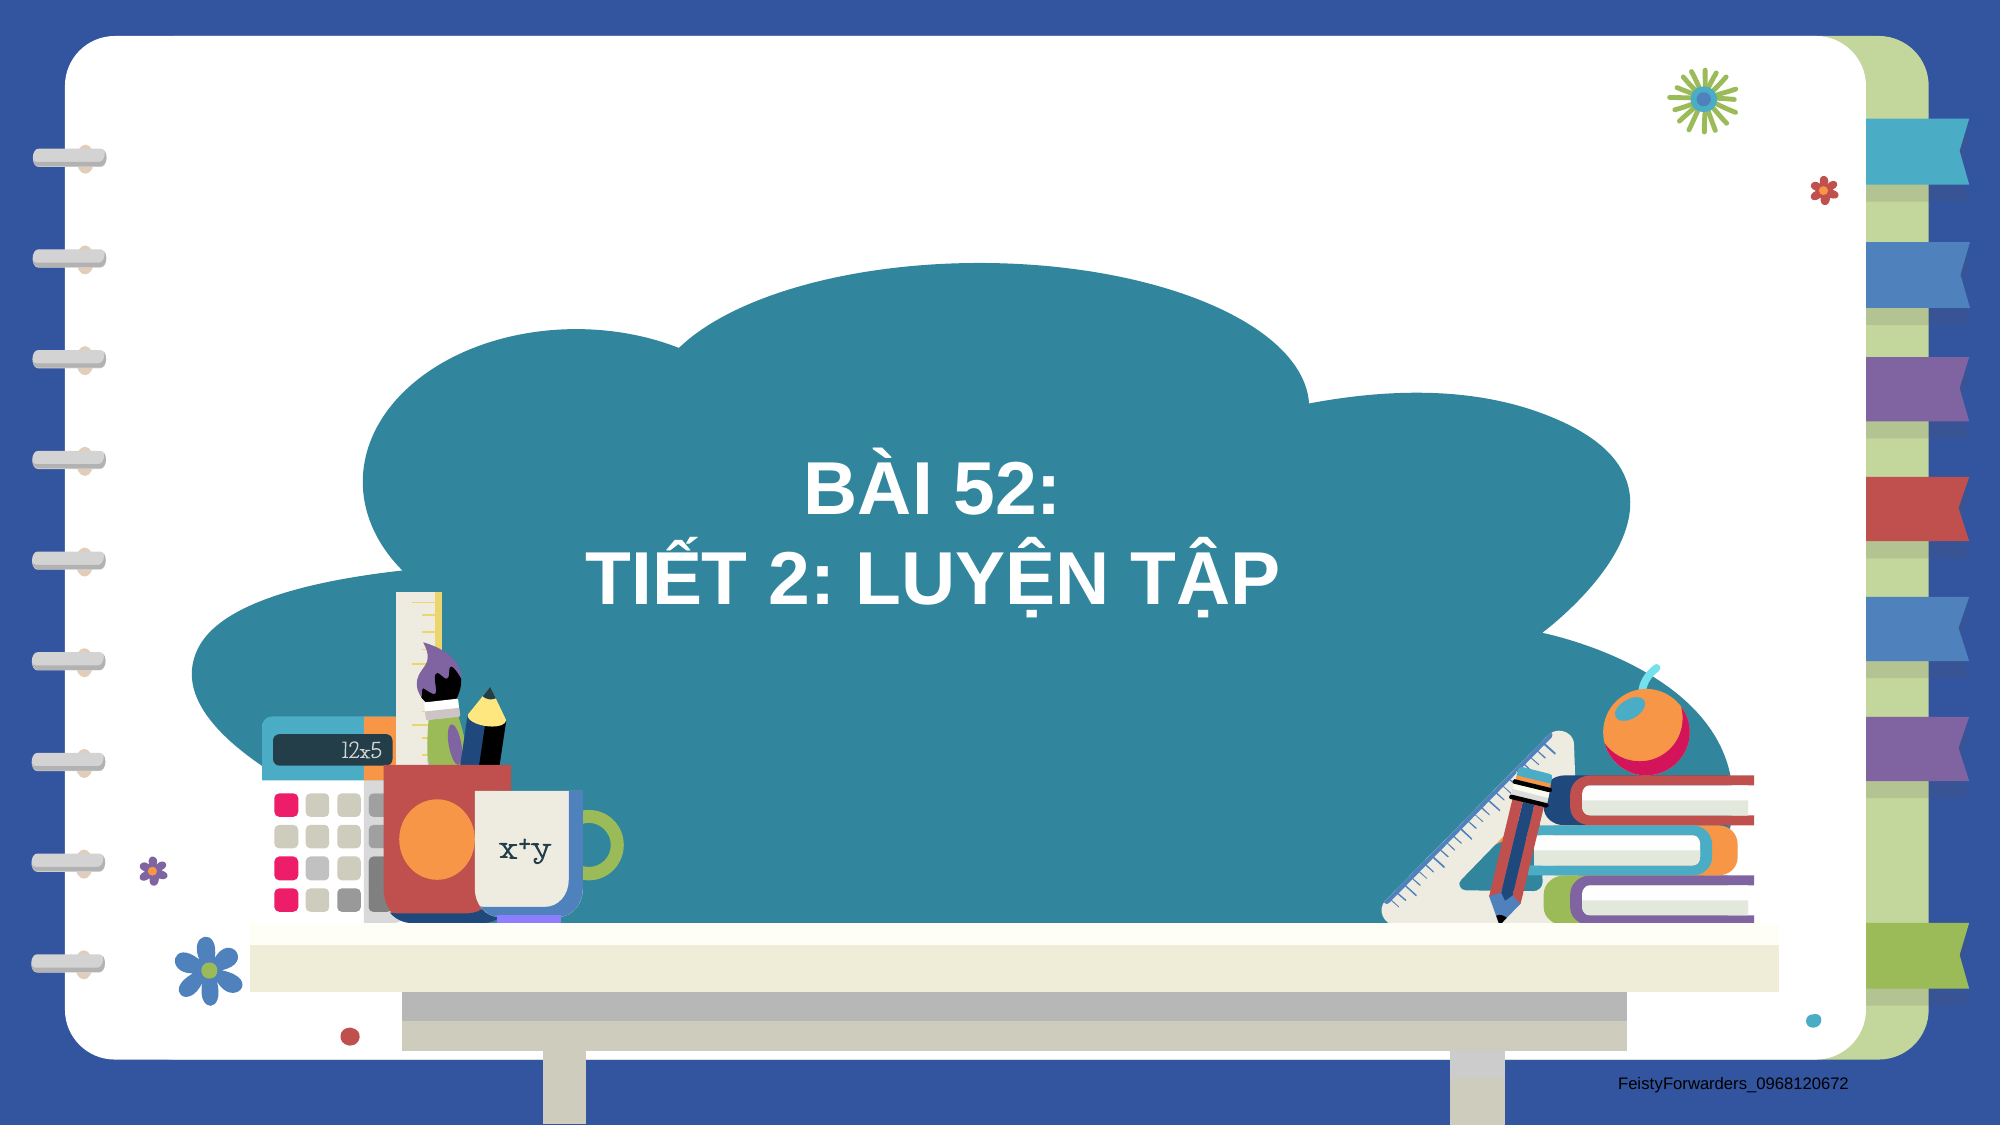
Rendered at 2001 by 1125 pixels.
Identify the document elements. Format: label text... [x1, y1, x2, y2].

text_box BÀI 52: TIẾT 2: LUYỆN TẬP [434, 431, 1452, 627]
